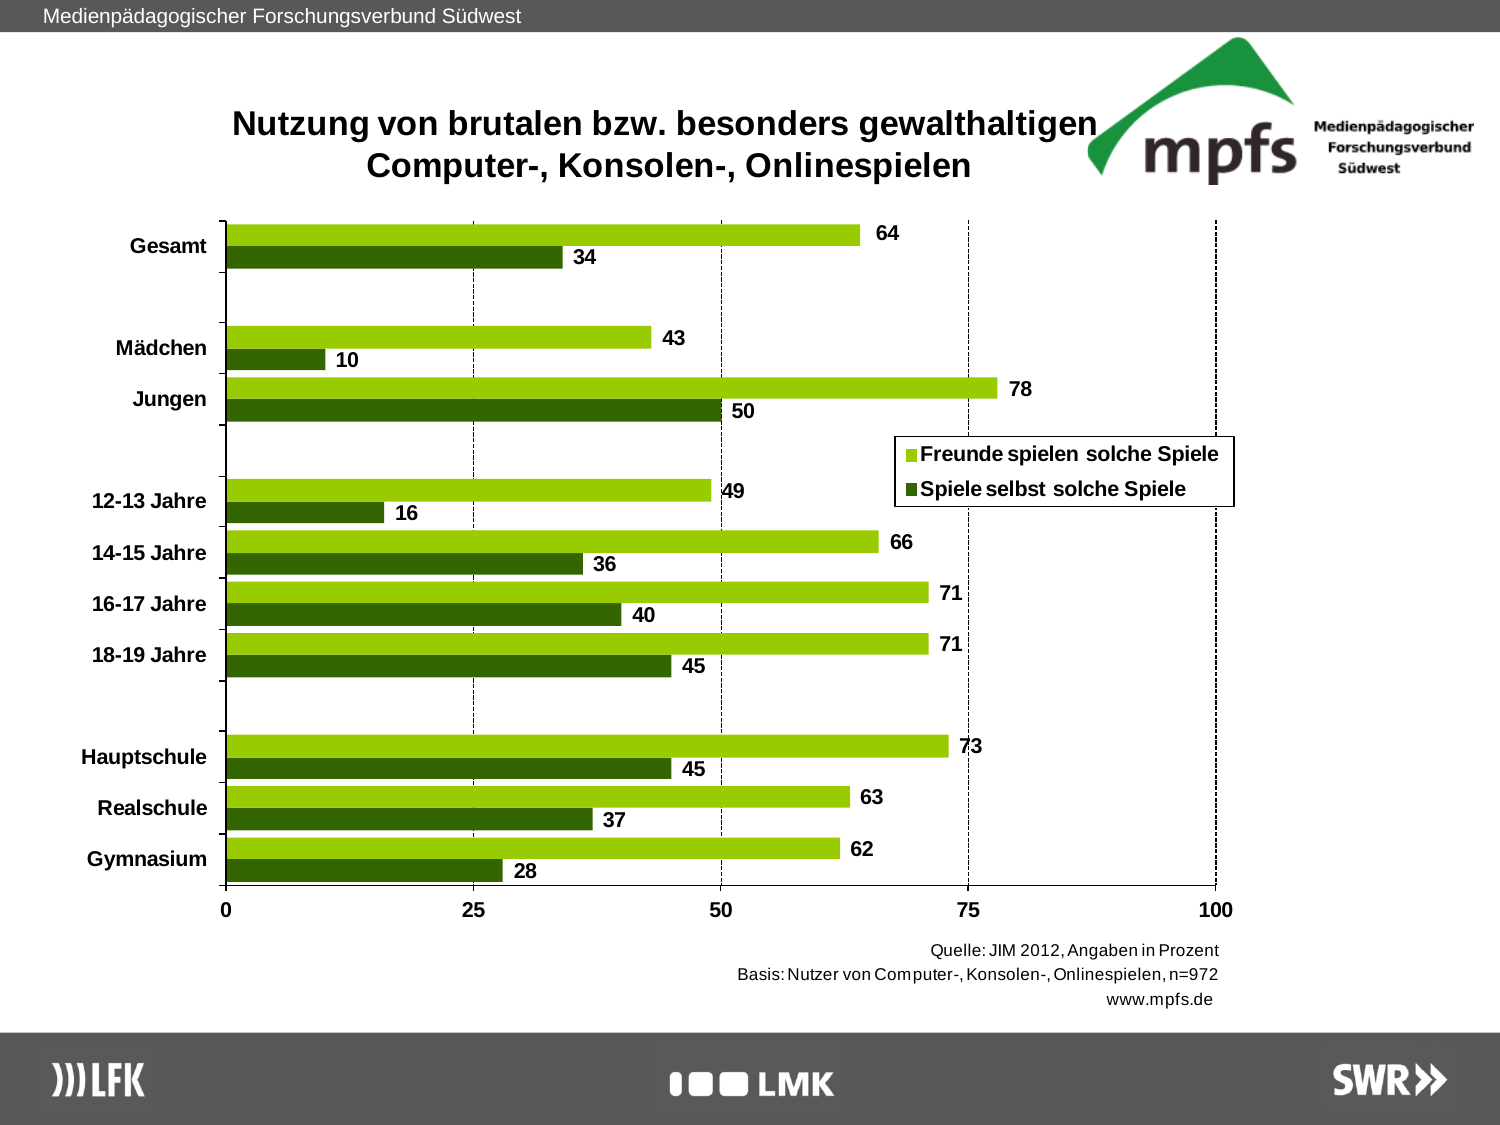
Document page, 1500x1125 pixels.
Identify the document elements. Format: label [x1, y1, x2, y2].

picture [1321, 1042, 1457, 1111]
picture [76, 89, 1250, 1016]
picture [40, 1042, 153, 1111]
picture [654, 1041, 844, 1110]
